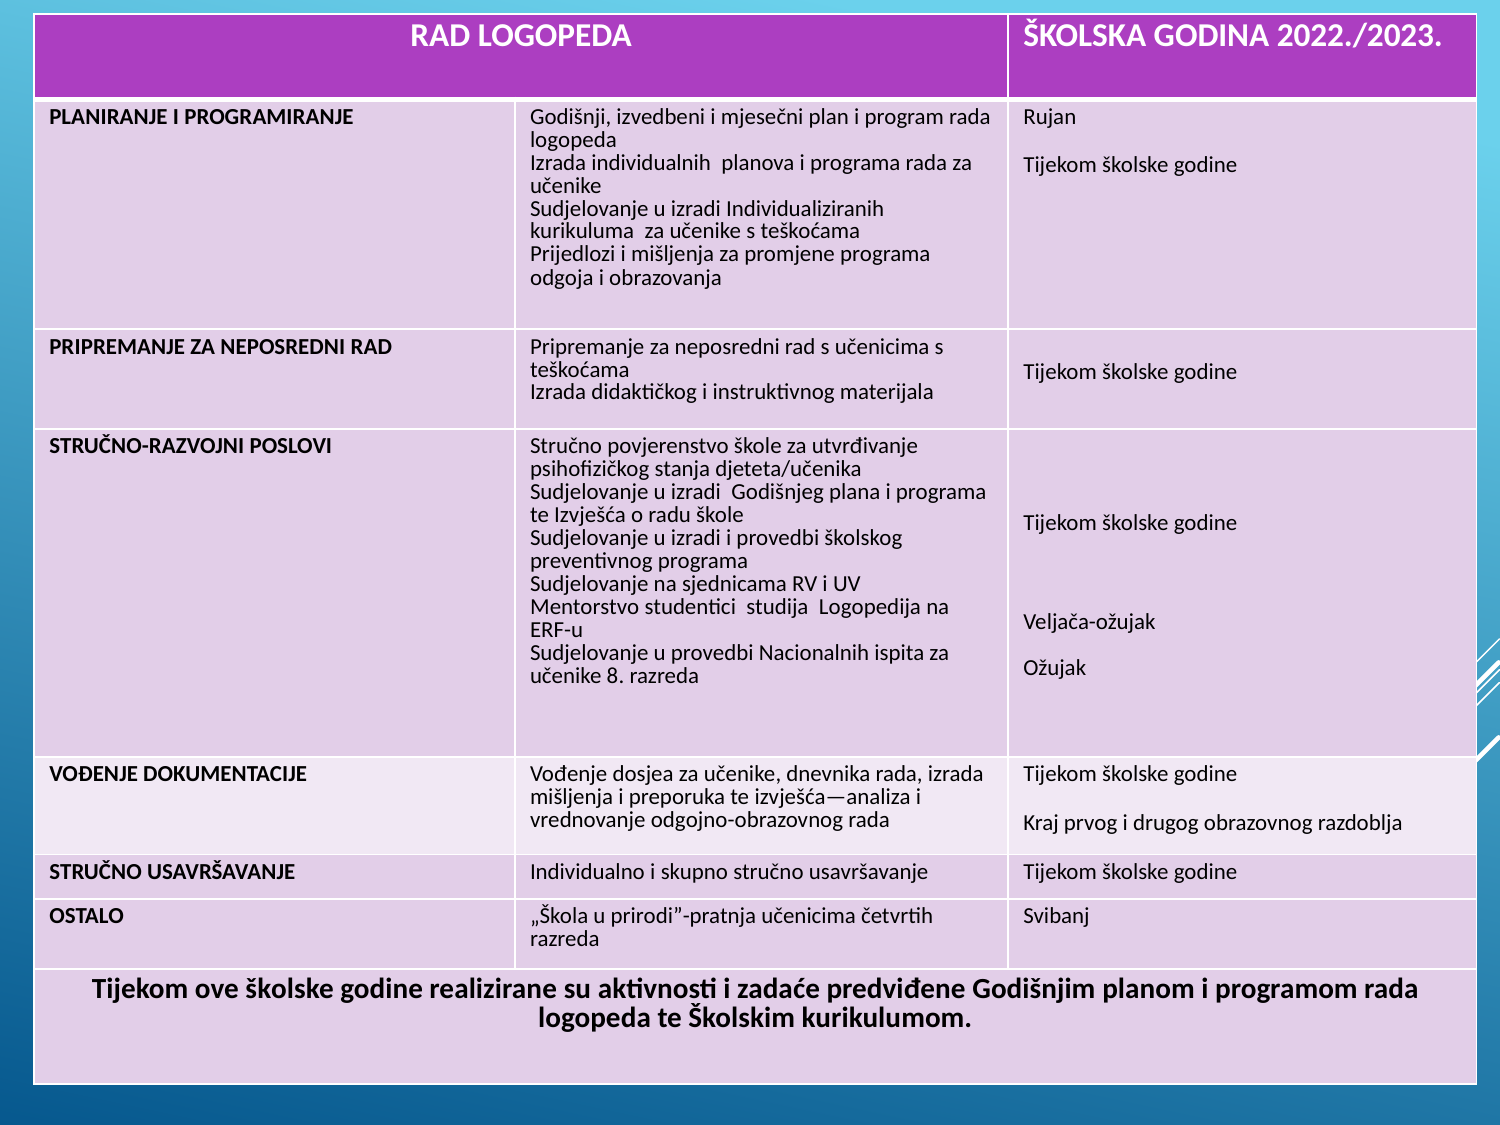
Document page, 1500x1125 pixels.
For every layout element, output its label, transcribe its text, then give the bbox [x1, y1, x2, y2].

table_cell Tijekom ove školske godine realizirane su aktivnosti i zadaće predviđene Godišnjim planom i programom rada logopeda te Školskim kurikulumom. [35, 970, 1476, 1083]
table_cell „Škola u prirodi”-pratnja učenicima četvrtih razreda [516, 900, 1007, 968]
table_cell Tijekom školske godine [1009, 855, 1476, 898]
table_cell PLANIRANJE I PROGRAMIRANJE [35, 102, 514, 328]
table_cell PRIPREMANJE ZA NEPOSREDNI RAD [35, 330, 514, 428]
table_cell Stručno povjerenstvo škole za utvrđivanje psihofizičkog stanja djeteta/učenika Sudjelovanje u izradi Godišnjeg plana i programa te Izvješća o radu škole Sudjelovanje u izradi i provedbi školskog preventivnog programa Sudjelovanje na sjednicama RV i UV Mentorstvo studentici studija Logopedija na ERF-u Sudjelovanje u provedbi Nacionalnih ispita za učenike 8. razreda [516, 430, 1007, 756]
table_cell Individualno i skupno stručno usavršavanje [516, 855, 1007, 898]
table_cell Svibanj [1009, 900, 1476, 968]
table_cell Vođenje dosjea za učenike, dnevnika rada, izrada mišljenja i preporuka te izvješća—analiza i vrednovanje odgojno-obrazovnog rada [516, 758, 1007, 854]
table_cell VOĐENJE DOKUMENTACIJE [35, 758, 514, 854]
table_cell STRUČNO USAVRŠAVANJE [35, 855, 514, 898]
table_cell OSTALO [35, 900, 514, 968]
table_cell Tijekom školske godine [1009, 330, 1476, 428]
table_cell Godišnji, izvedbeni i mjesečni plan i program rada logopeda Izrada individualnih planova i programa rada za učenike Sudjelovanje u izradi Individualiziranih kurikuluma za učenike s teškoćama Prijedlozi i mišljenja za promjene programa odgoja i obrazovanja [516, 102, 1007, 328]
table_cell Rujan Tijekom školske godine [1009, 102, 1476, 328]
table_cell Tijekom školske godine Kraj prvog i drugog obrazovnog razdoblja [1009, 758, 1476, 854]
table_cell STRUČNO-RAZVOJNI POSLOVI [35, 430, 514, 756]
table_cell Tijekom školske godine Veljača-ožujak Ožujak [1009, 430, 1476, 756]
table_cell Pripremanje za neposredni rad s učenicima s teškoćama Izrada didaktičkog i instruktivnog materijala [516, 330, 1007, 428]
table_header ŠKOLSKA GODINA 2022./2023. [1009, 15, 1476, 97]
table_header RAD LOGOPEDA [35, 15, 1007, 97]
